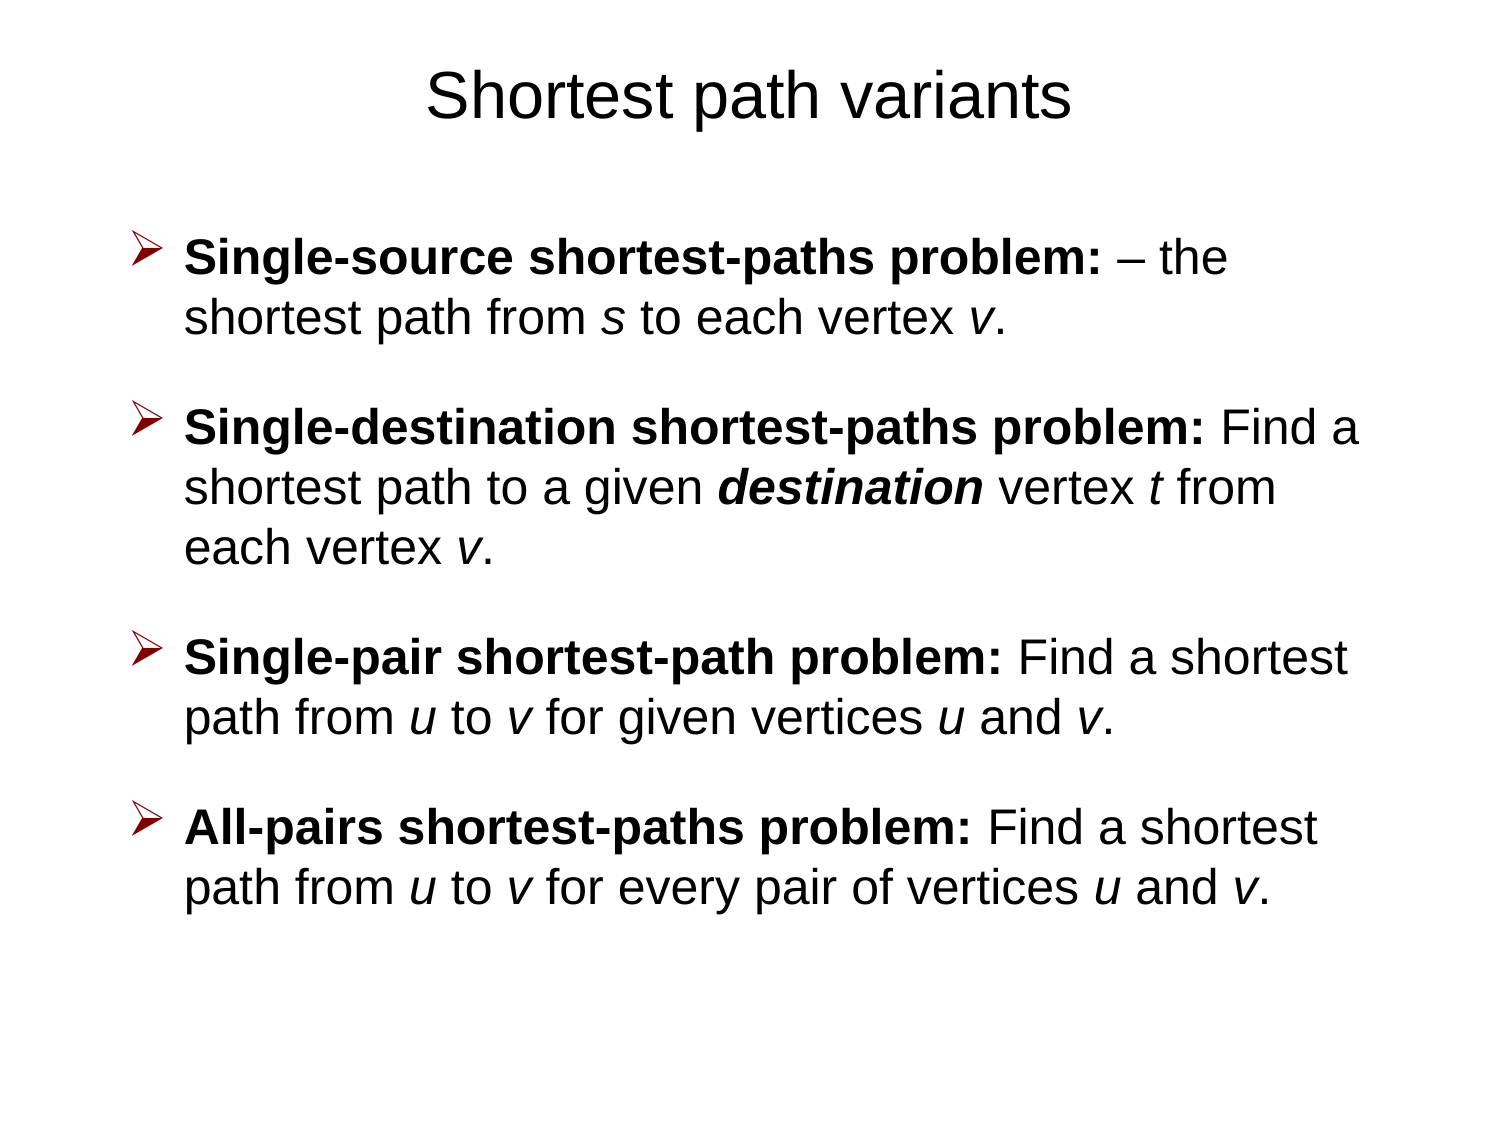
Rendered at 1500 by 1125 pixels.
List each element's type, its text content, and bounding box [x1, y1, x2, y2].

list Single-source shortest-paths problem: – the shortest path from s to each vertex v. Single-destination shortest-paths problem: Find a shortest path to a given destination vertex t from each vertex v. Single-pair shortest-path problem: Find a shortest path from u to v for given vertices u and v. All-pairs shortest-paths problem: Find a shortest path from u to v for every pair of vertices u and v. [112, 216, 1388, 892]
title Shortest path variants [74, 44, 1426, 139]
